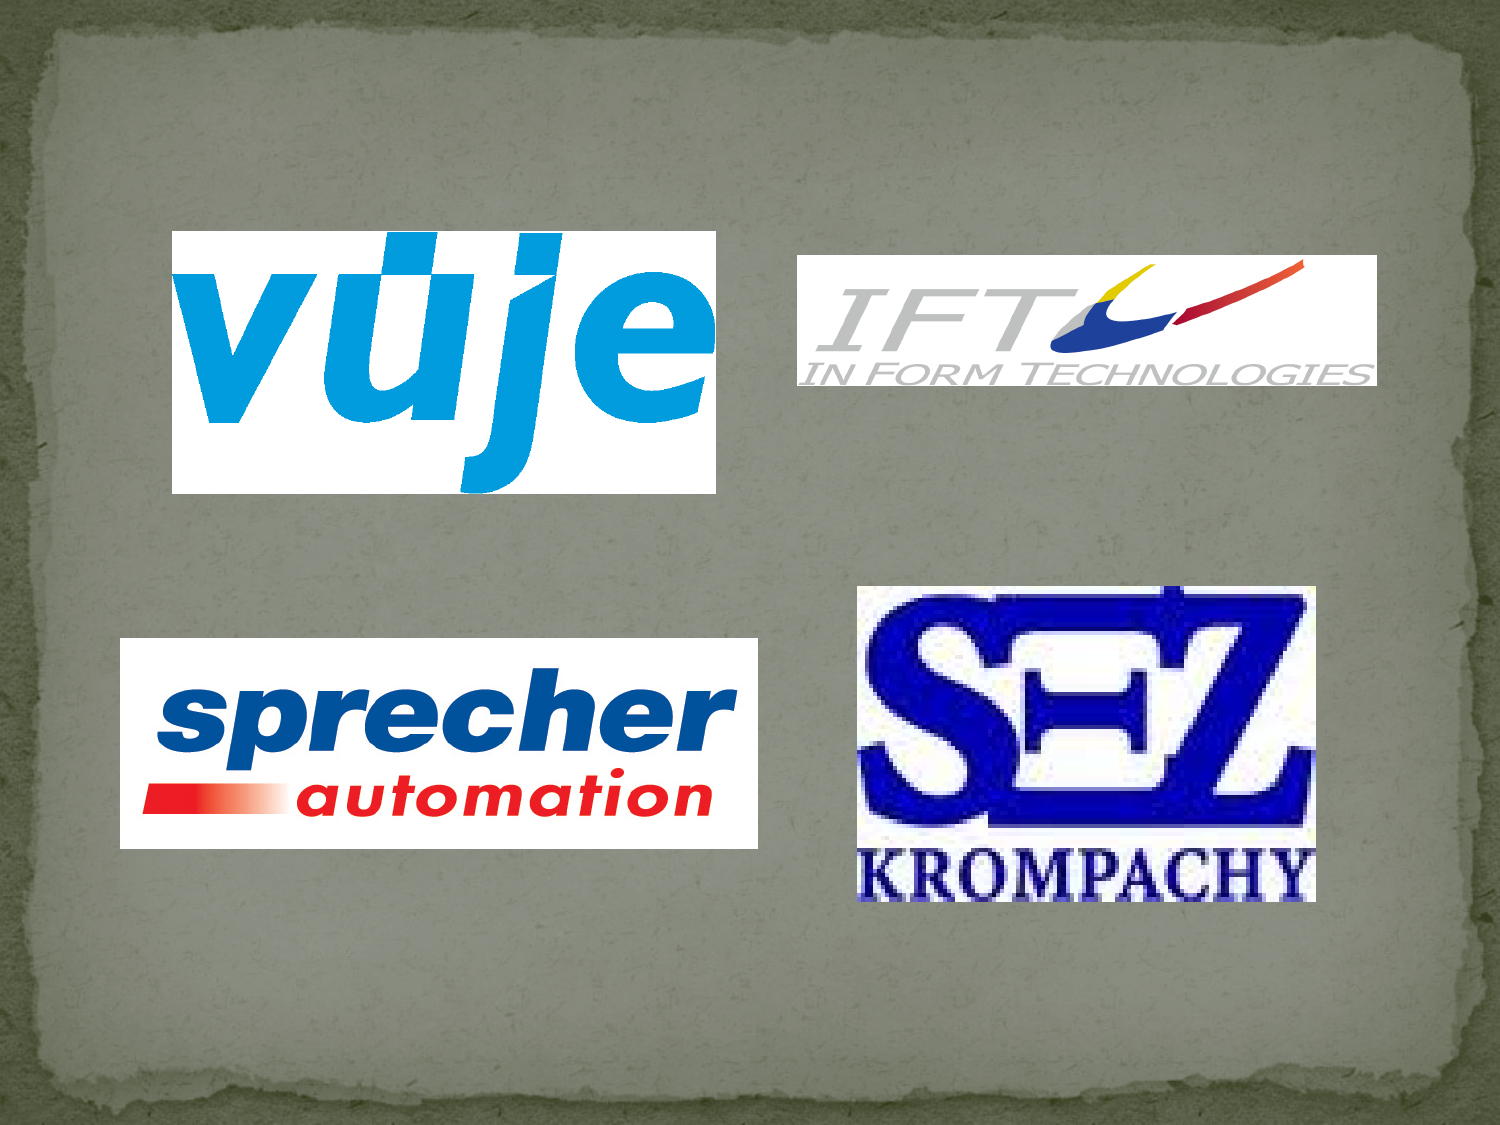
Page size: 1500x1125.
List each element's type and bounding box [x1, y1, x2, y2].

picture [624, 303, 673, 328]
picture [172, 231, 716, 494]
picture [120, 638, 758, 849]
picture [370, 276, 430, 390]
picture [857, 586, 1316, 902]
picture [797, 255, 1377, 386]
